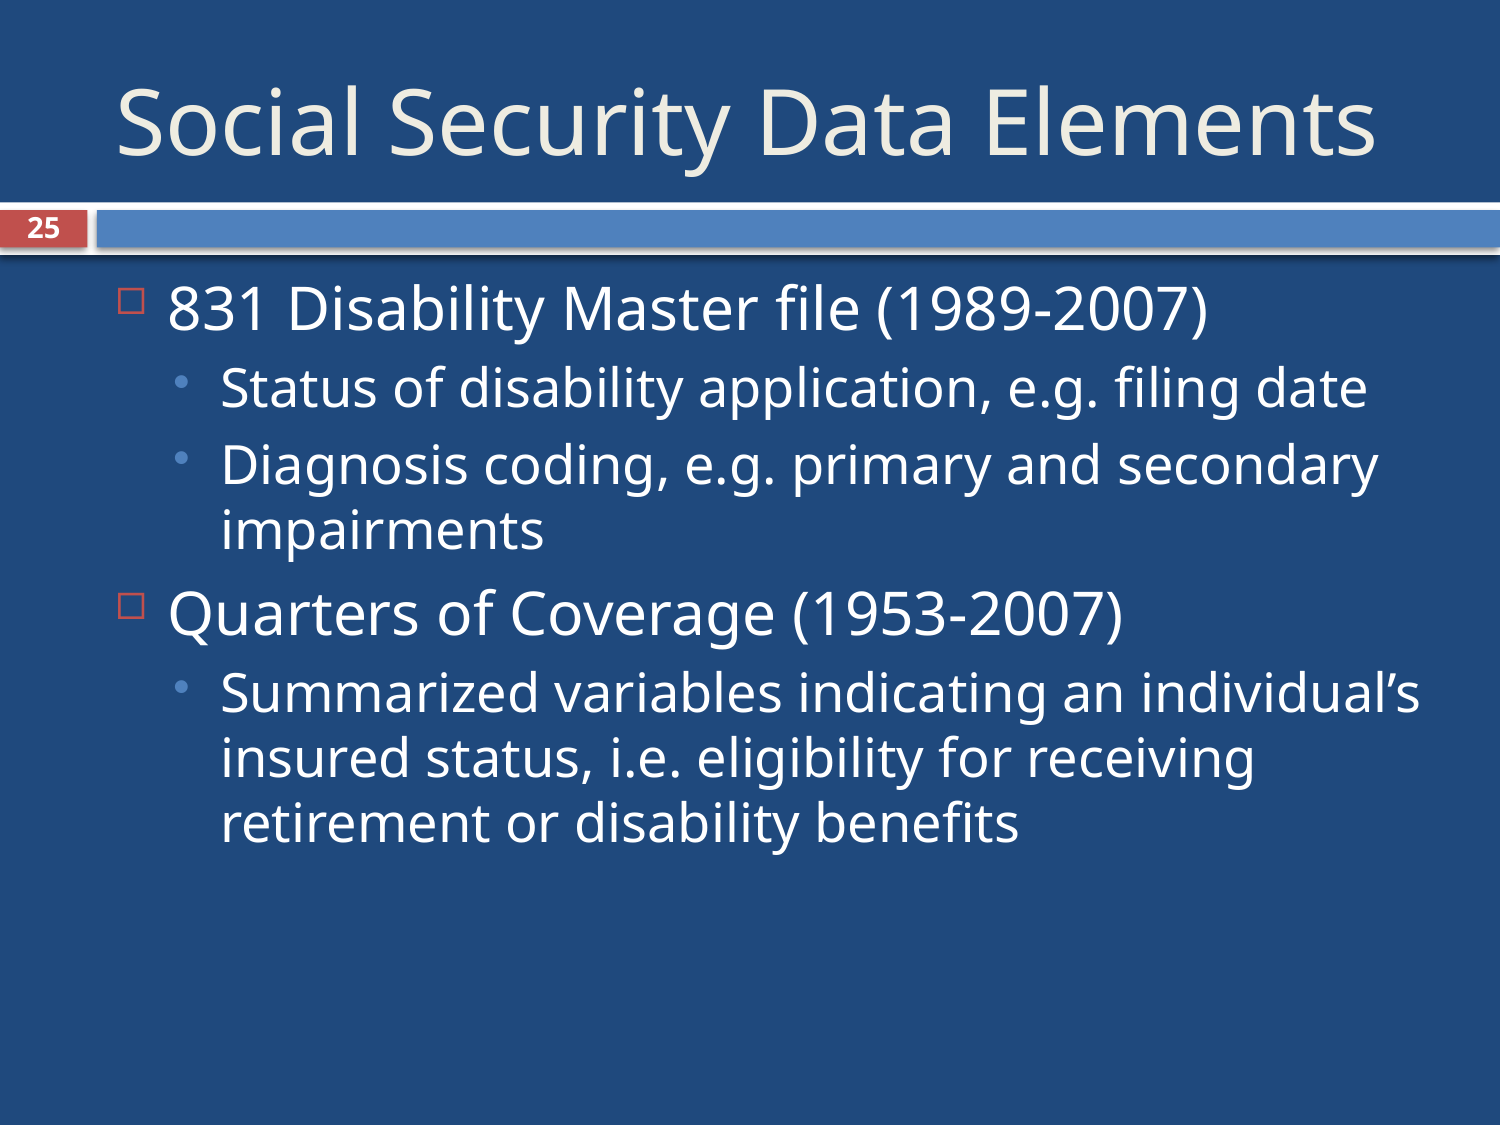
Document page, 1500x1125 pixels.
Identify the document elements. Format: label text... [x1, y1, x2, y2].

list 831 Disability Master file (1989-2007) Status of disability application, e.g. filing date Diagnosis coding, e.g. primary and secondary impairments Quarters of Coverage (1953-2007) Summarized variables indicating an individual’s insured status, i.e. eligibility for receiving retirement or disability benefits [100, 262, 1438, 1000]
slide_number 25 [0, 208, 88, 249]
title Social Security Data Elements [100, 37, 1438, 200]
